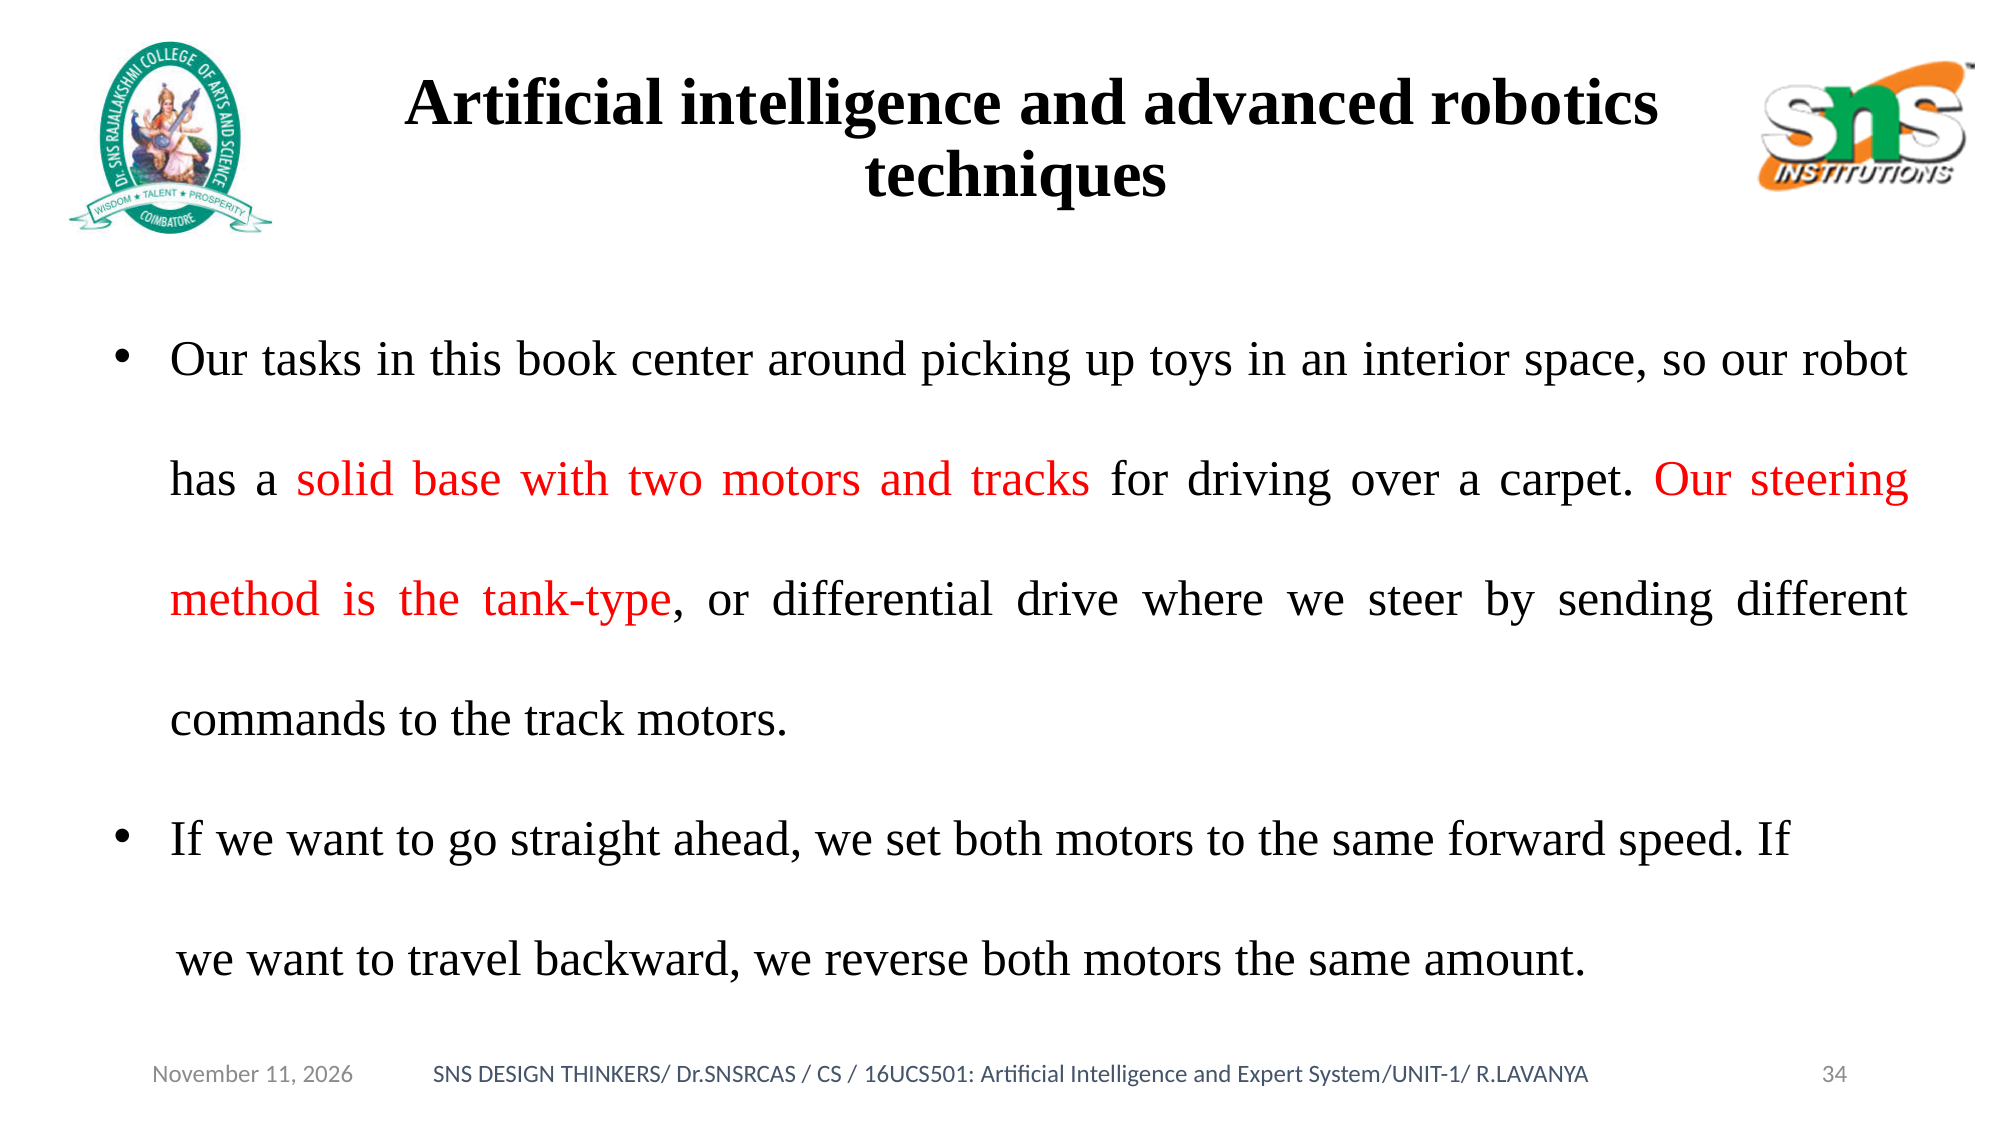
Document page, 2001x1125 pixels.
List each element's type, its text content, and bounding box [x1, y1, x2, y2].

text_box Our tasks in this book center around picking up toys in an interior space, so our robot has a solid base with two motors and tracks for driving over a carpet. Our steering method is the tank-type, or differential drive where we steer by sending different commands to the track motors. If we want to go straight ahead, we set both motors to the same forward speed. If we want to travel backward, we reverse both motors the same amount. [98, 258, 1924, 993]
picture [69, 41, 273, 234]
footer SNS DESIGN THINKERS/ Dr.SNSRCAS / CS / 16UCS501: Artificial Intelligence and Expert System/UNIT-1/ R.LAVANYA [357, 1042, 1665, 1103]
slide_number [137, 1042, 357, 1103]
title Artificial intelligence and advanced robotics techniques [273, 59, 1778, 218]
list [1757, 59, 1975, 192]
slide_number 34 [1665, 1042, 1863, 1103]
